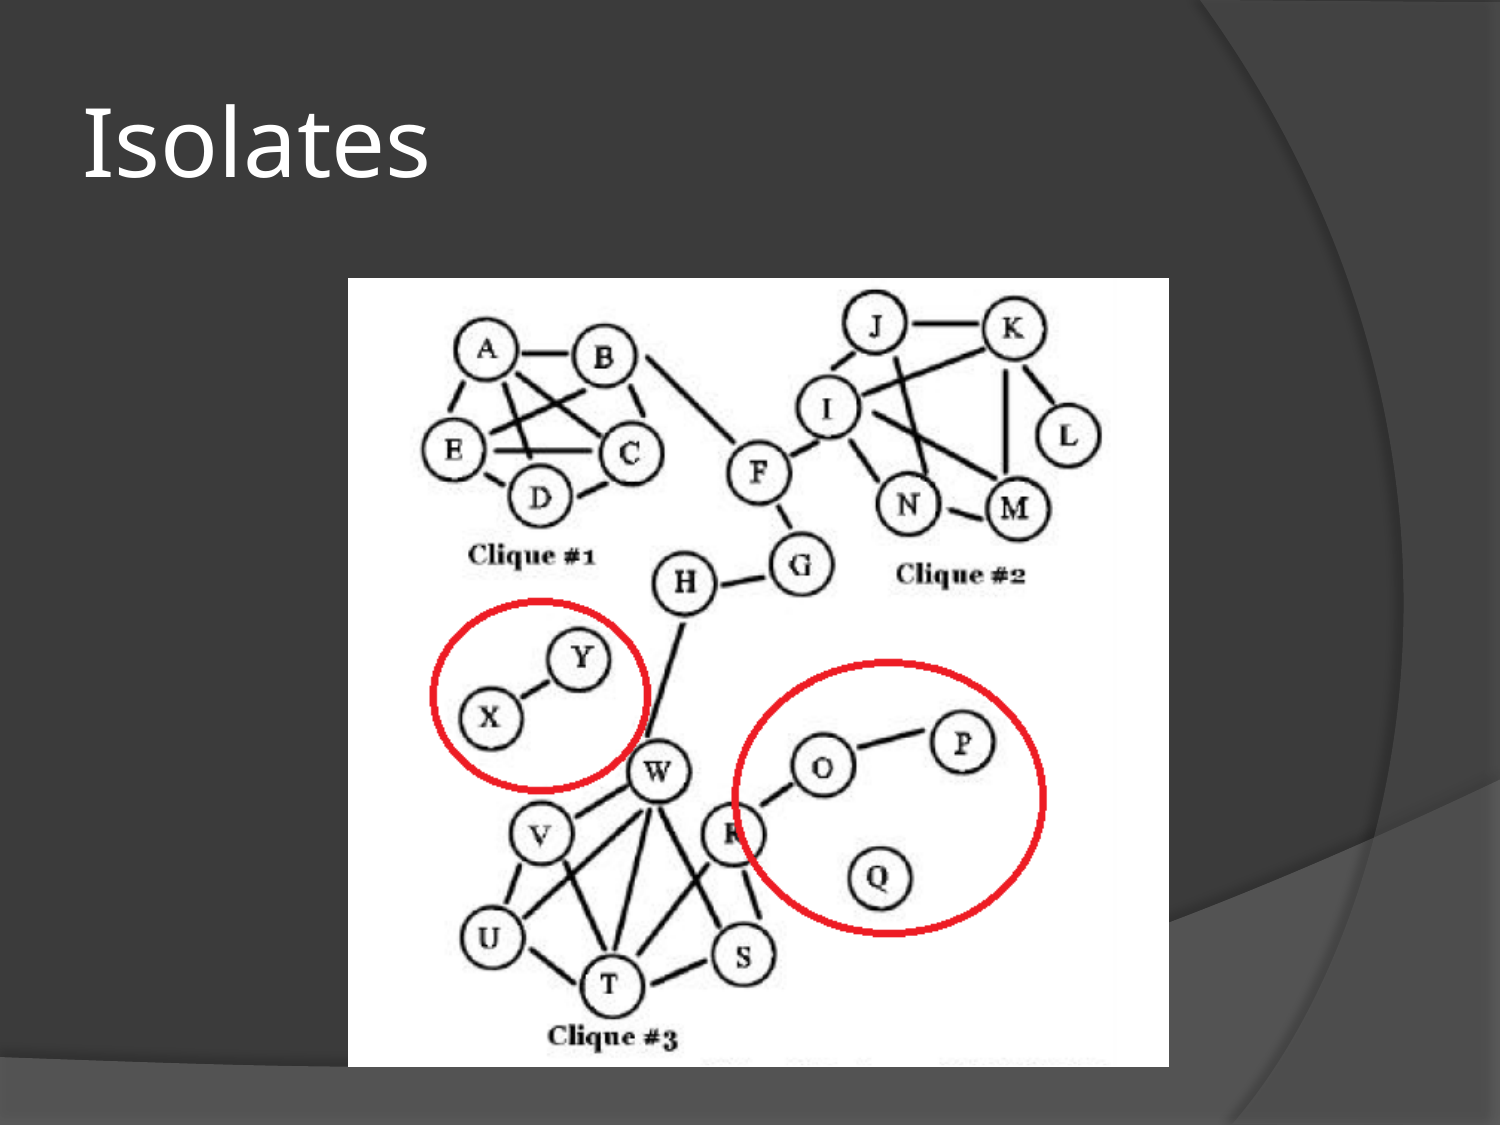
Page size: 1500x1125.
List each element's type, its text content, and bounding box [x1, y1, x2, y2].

title Isolates [75, 45, 1300, 233]
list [348, 278, 1169, 1067]
